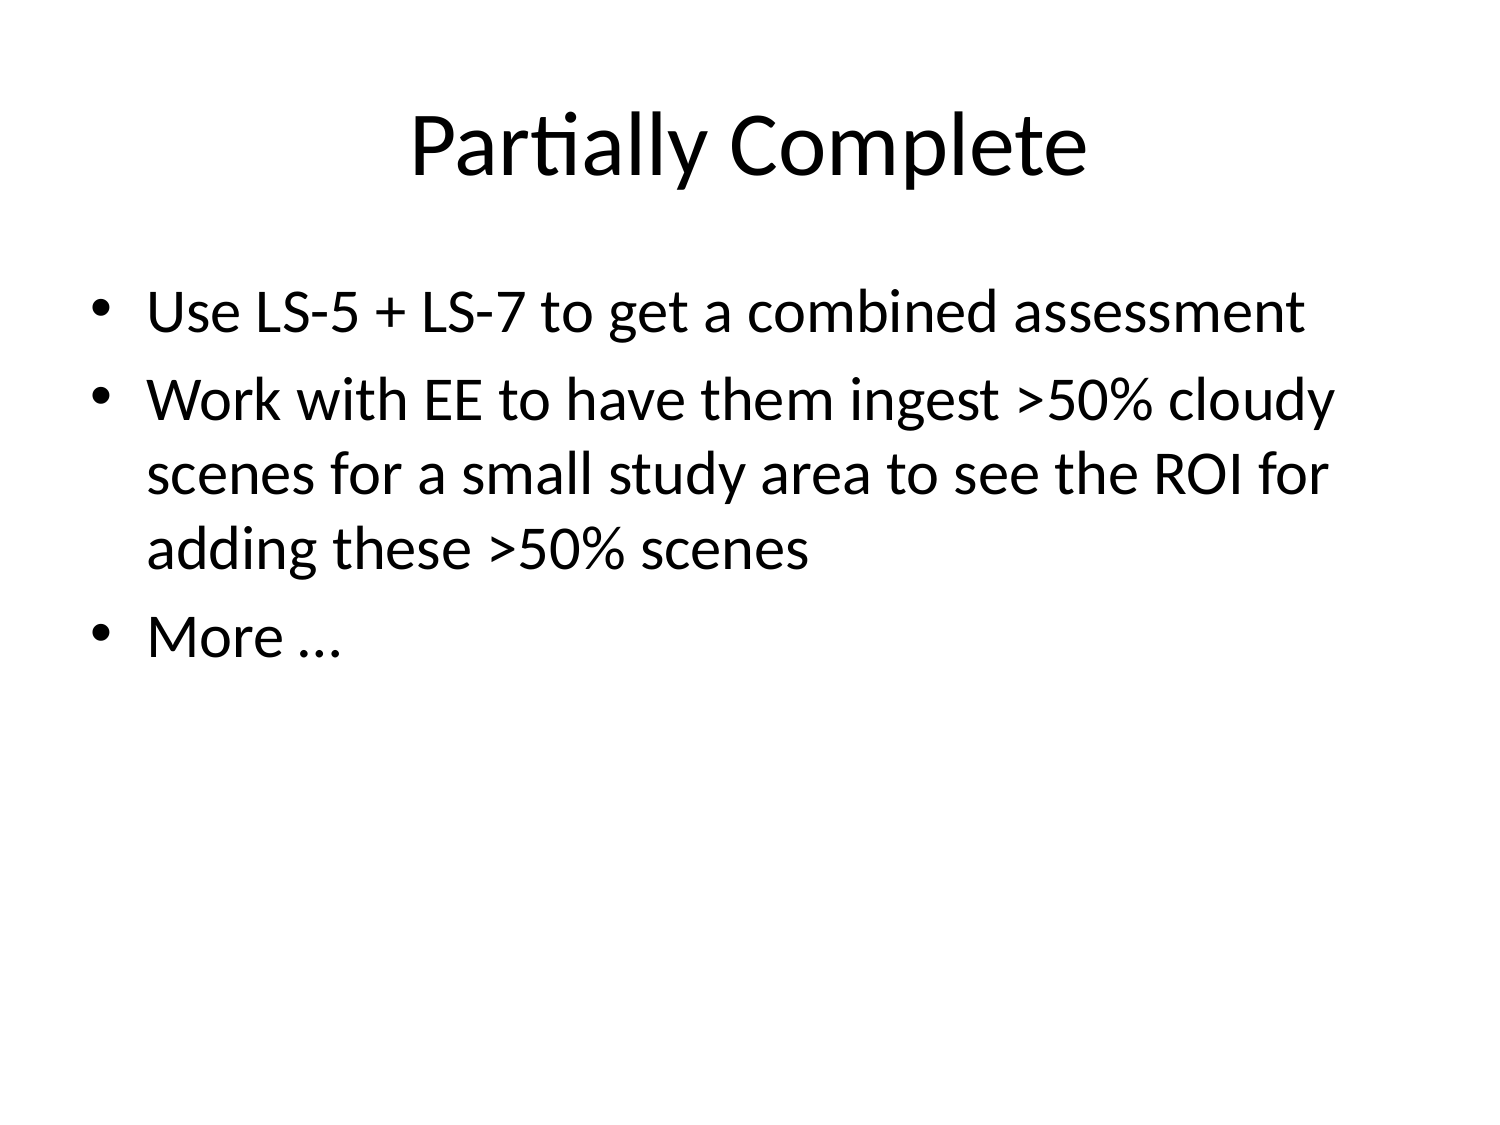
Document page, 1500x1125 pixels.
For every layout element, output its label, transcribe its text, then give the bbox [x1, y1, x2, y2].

title Partially Complete [75, 45, 1425, 233]
list Use LS-5 + LS-7 to get a combined assessment Work with EE to have them ingest >50% cloudy scenes for a small study area to see the ROI for adding these >50% scenes More … [75, 262, 1425, 1005]
